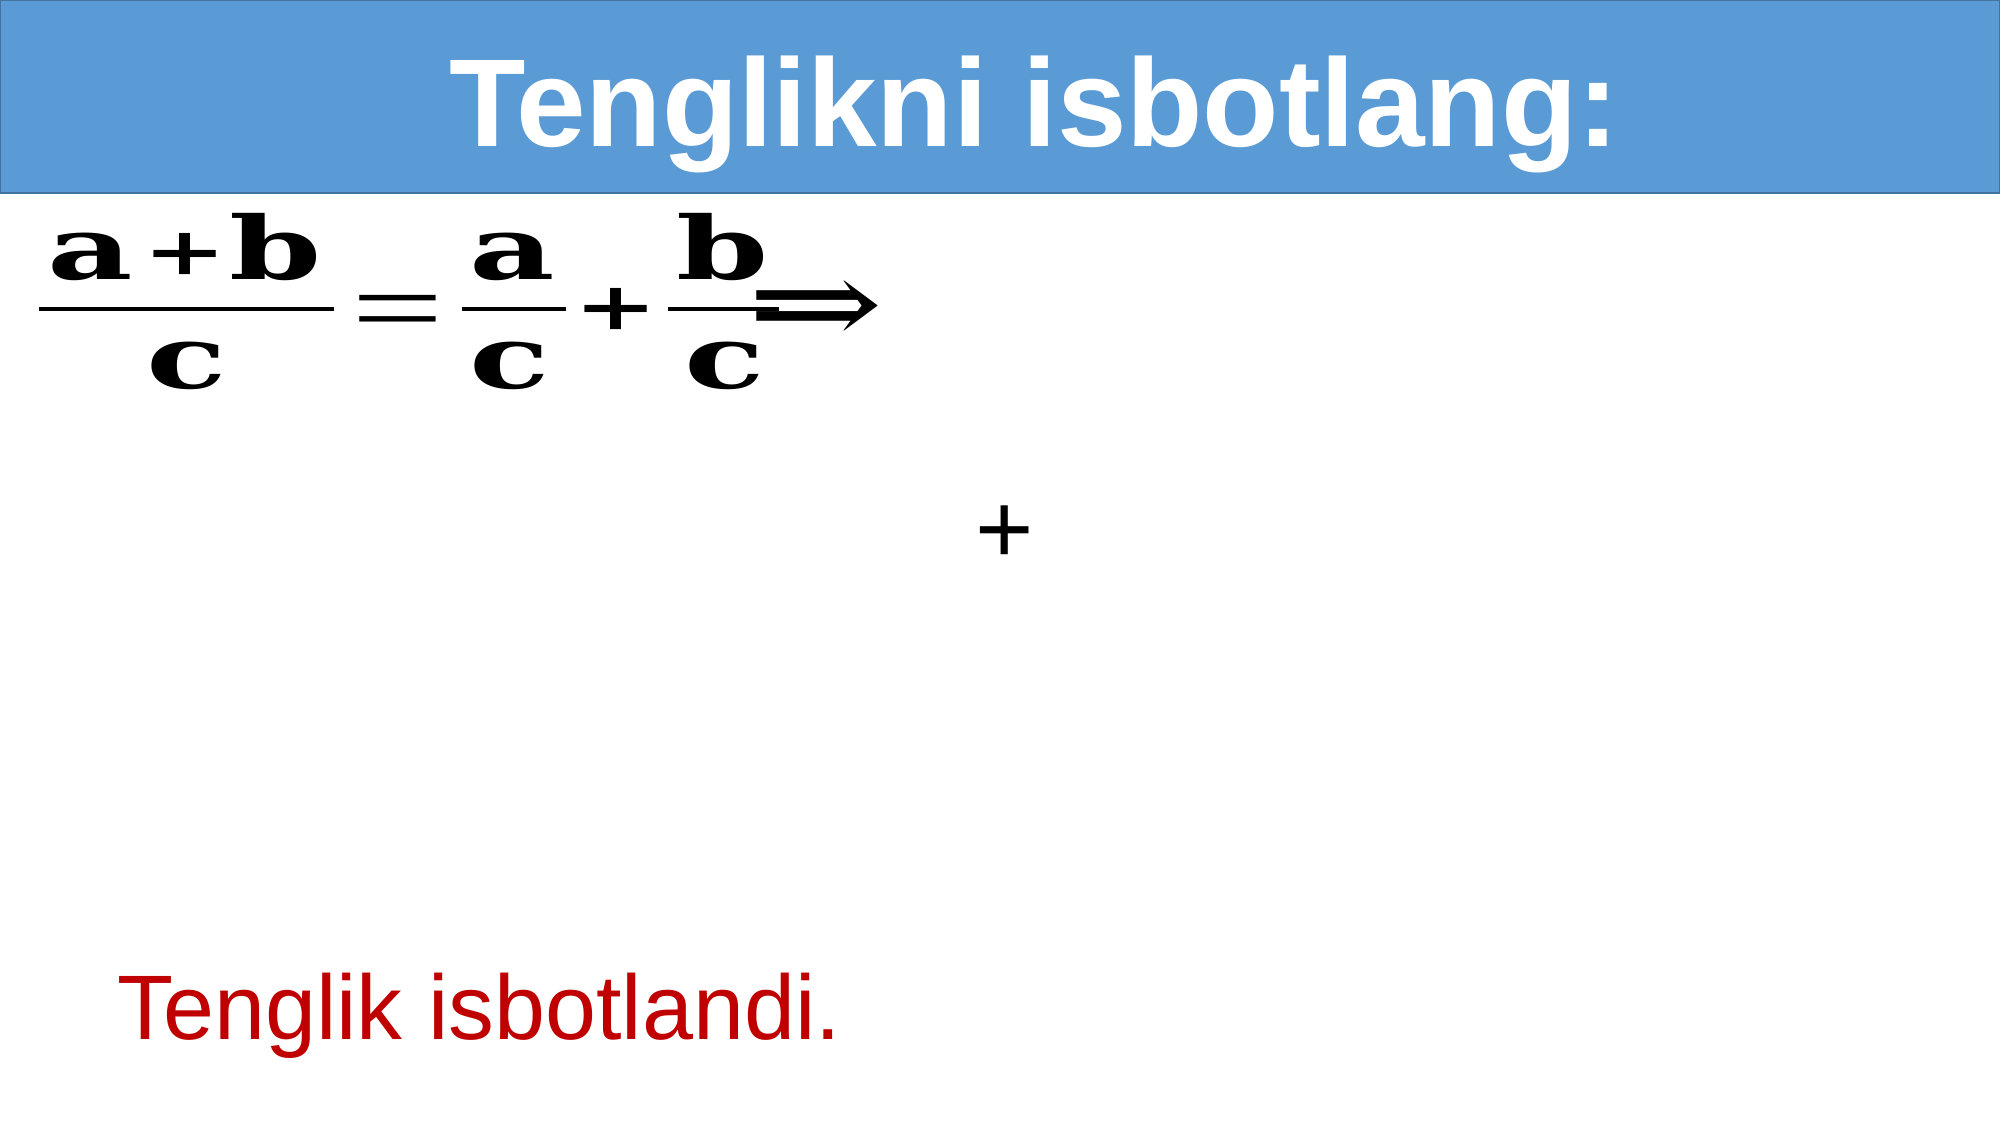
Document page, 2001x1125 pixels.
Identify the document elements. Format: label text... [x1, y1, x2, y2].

text_box Tenglikni isbotlang: [0, 0, 2000, 194]
text_box Tenglik isbotlandi. [102, 940, 858, 1066]
